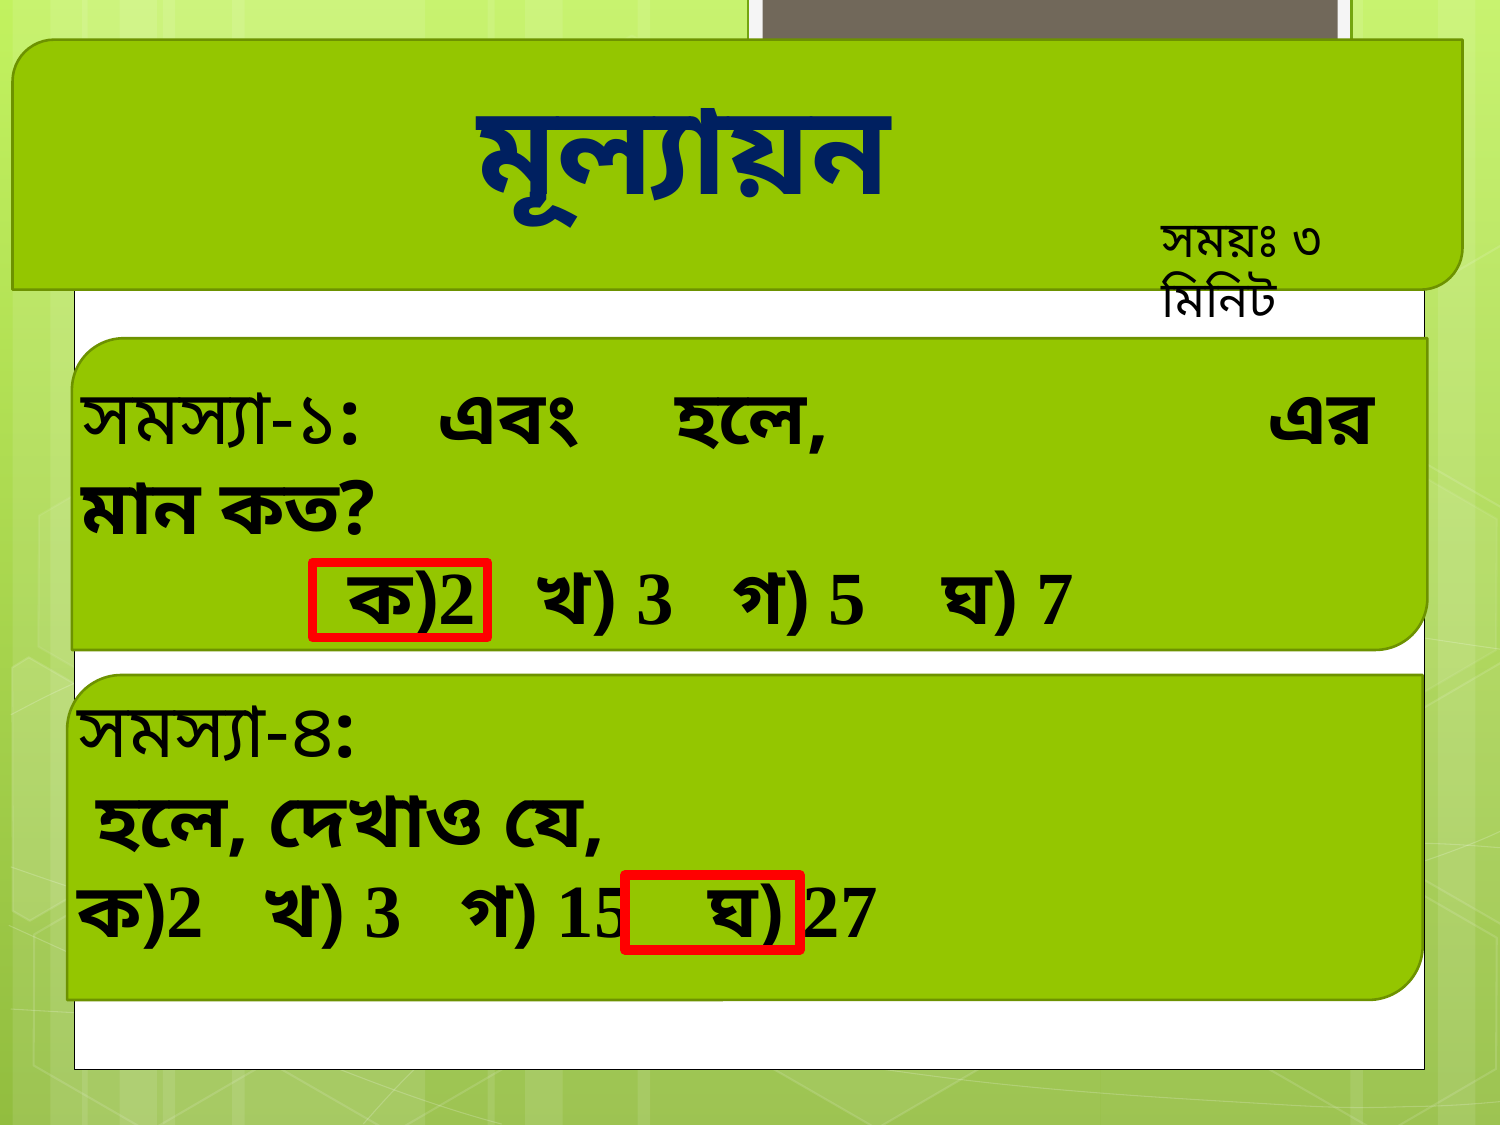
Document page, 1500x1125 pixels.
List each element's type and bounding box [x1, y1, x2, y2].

text_box [62, 674, 1443, 1001]
text_box [12, 39, 1463, 322]
text_box [66, 338, 1428, 653]
